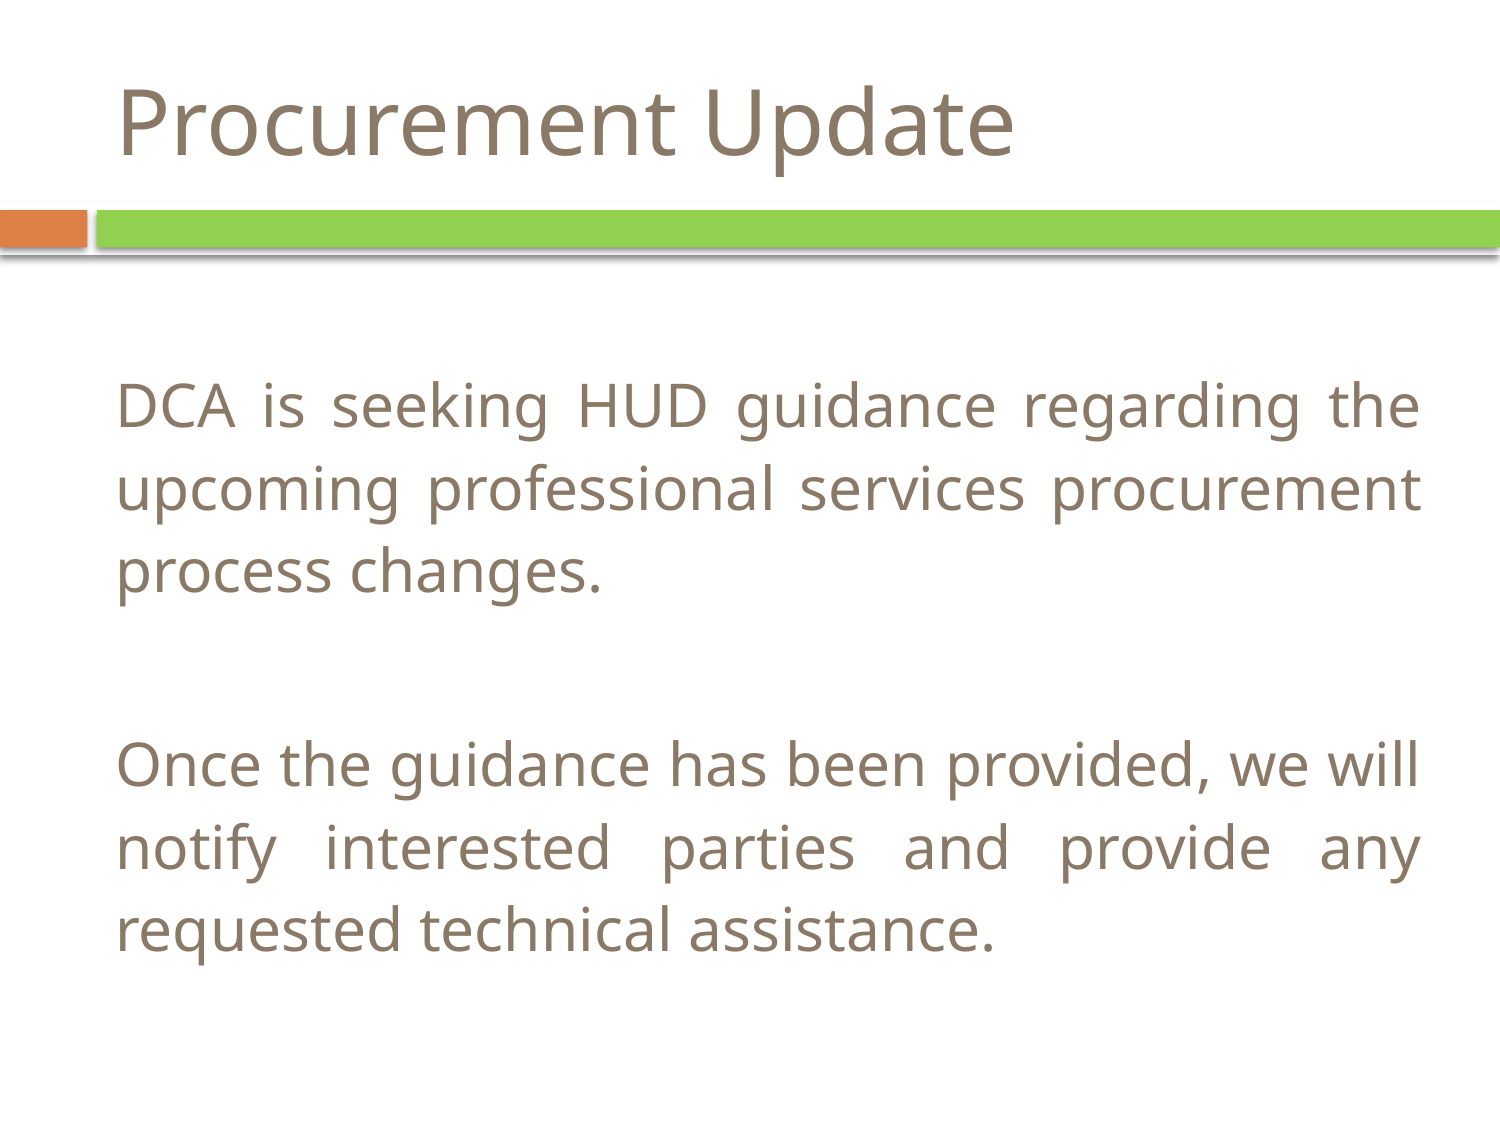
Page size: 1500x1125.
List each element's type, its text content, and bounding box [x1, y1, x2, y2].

title Procurement Update [100, 37, 1438, 200]
list DCA is seeking HUD guidance regarding the upcoming professional services procurement process changes. Once the guidance has been provided, we will notify interested parties and provide any requested technical assistance. [100, 262, 1438, 1000]
